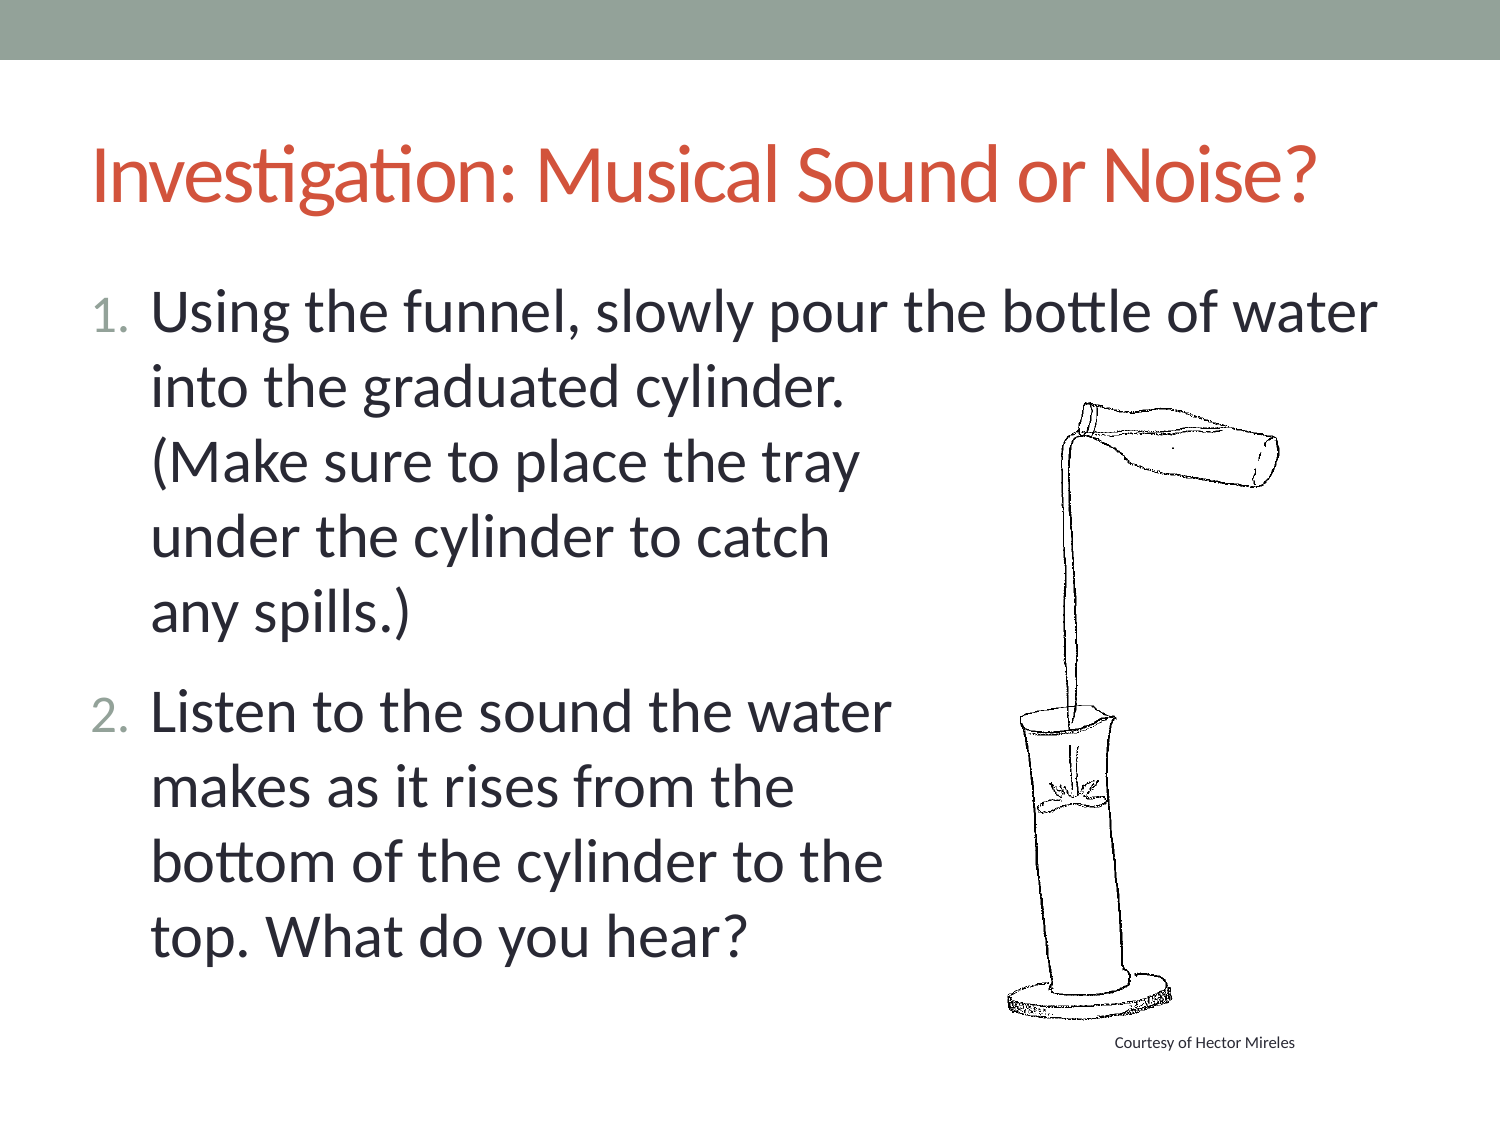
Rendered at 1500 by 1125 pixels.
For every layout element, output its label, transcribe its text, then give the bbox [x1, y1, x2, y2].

text_box Courtesy of Hector Mireles [1100, 1024, 1340, 1060]
title Investigation: Musical Sound or Noise? [75, 87, 1425, 250]
list Using the funnel, slowly pour the bottle of water into the graduated cylinder. (Make sure to place the tray under the cylinder to catch any spills.) Listen to the sound the water makes as it rises from the bottom of the cylinder to the top. What do you hear? [75, 262, 1425, 1063]
picture [974, 374, 1303, 1045]
